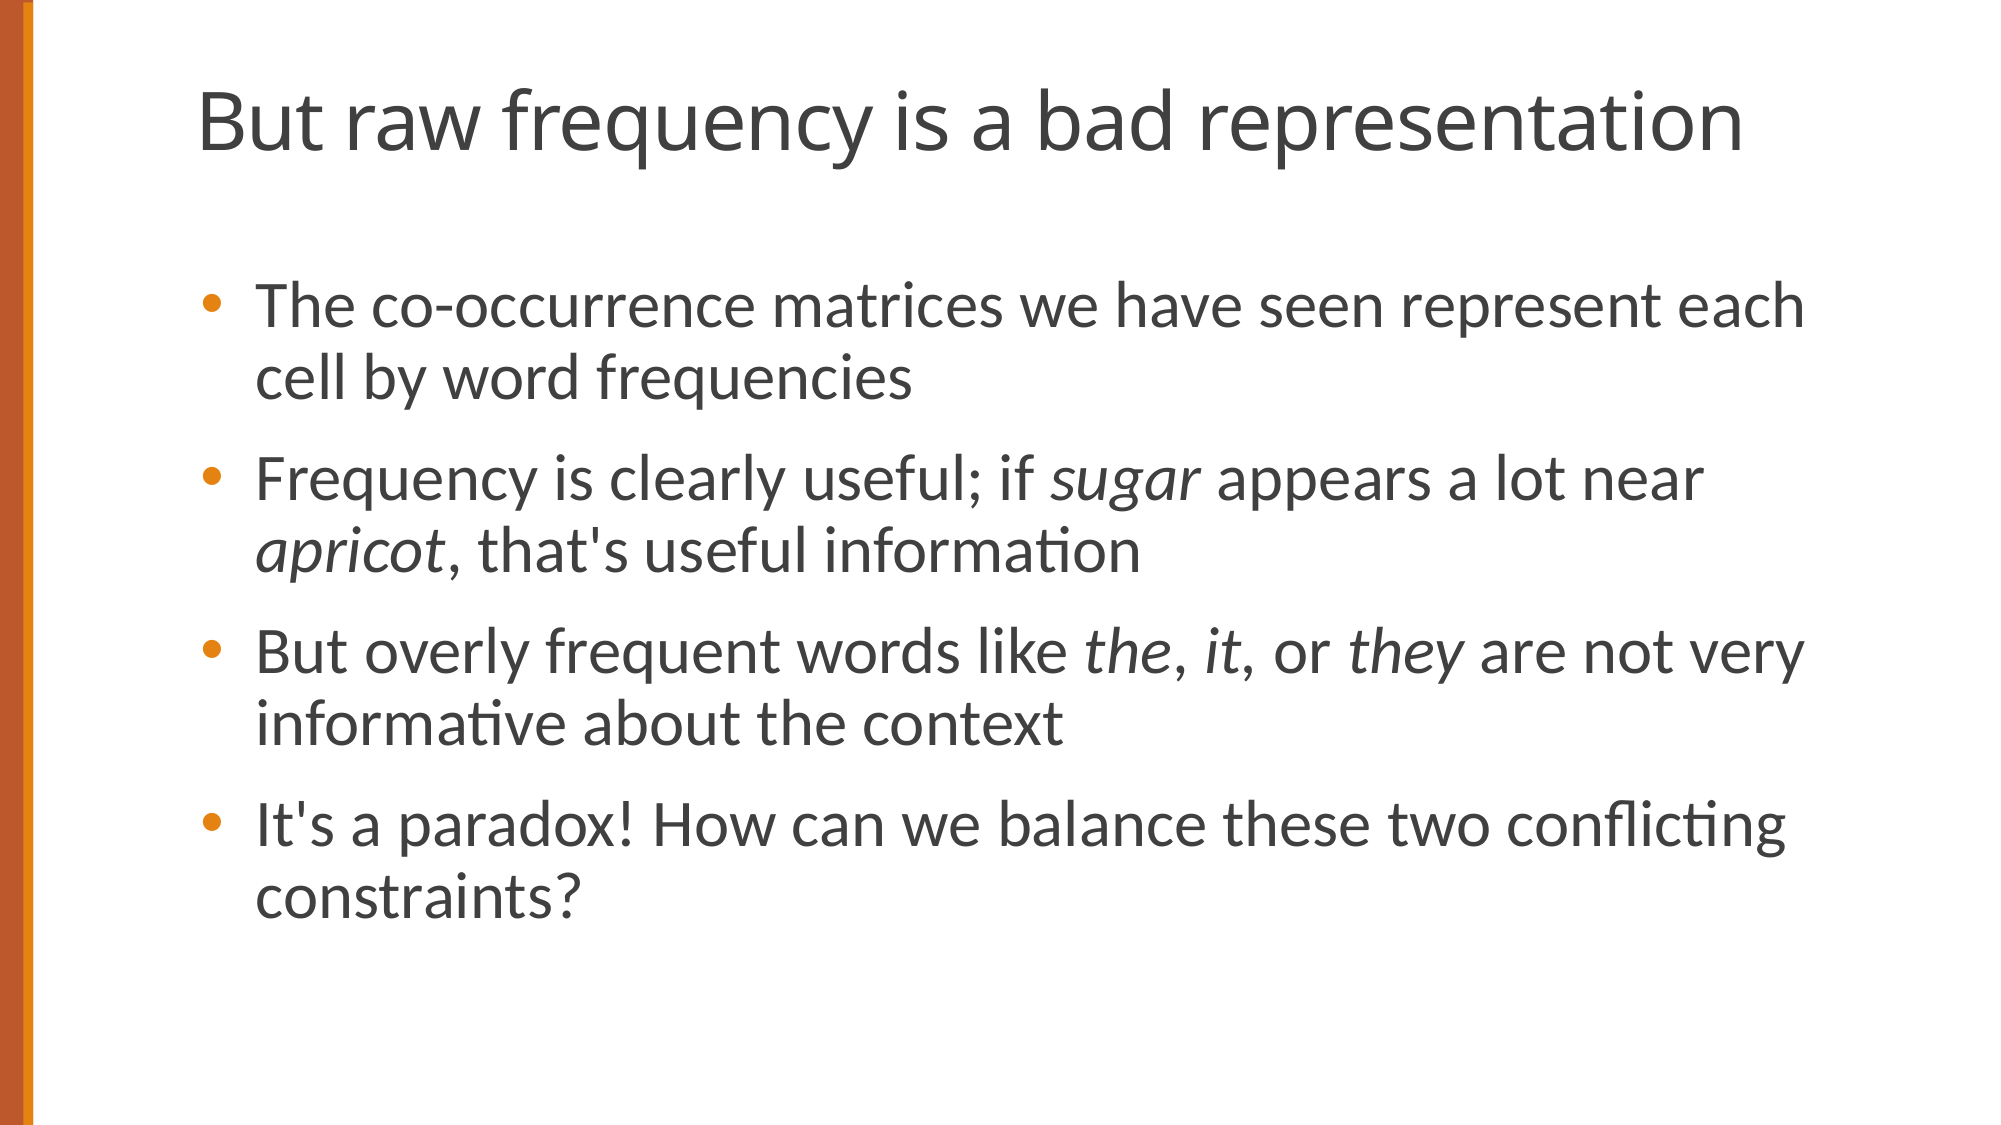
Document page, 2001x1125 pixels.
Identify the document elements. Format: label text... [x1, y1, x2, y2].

title But raw frequency is a bad representation [180, 26, 1830, 175]
list The co-occurrence matrices we have seen represent each cell by word frequencies Frequency is clearly useful; if sugar appears a lot near apricot, that's useful information But overly frequent words like the, it, or they are not very informative about the context It's a paradox! How can we balance these two conflicting constraints? [180, 262, 1830, 1013]
